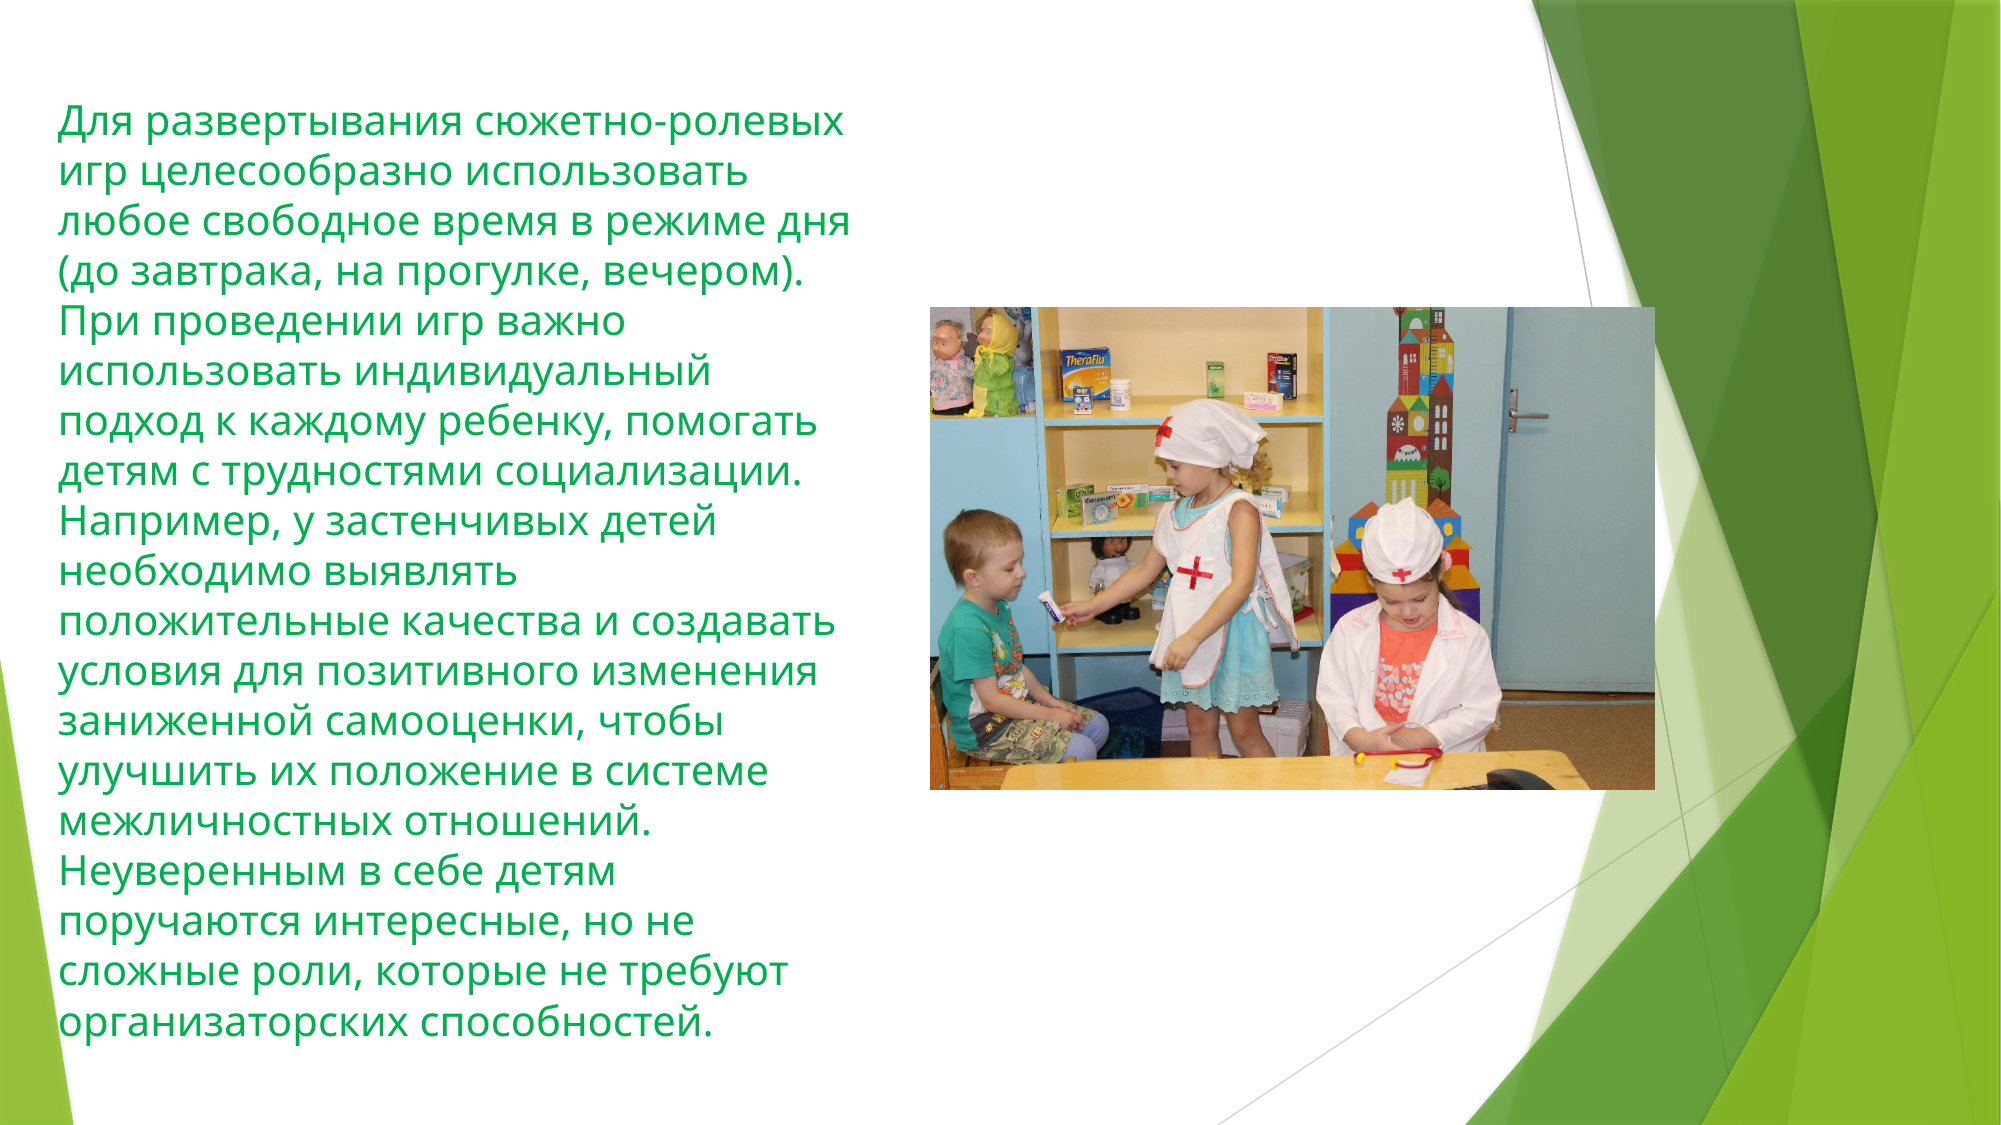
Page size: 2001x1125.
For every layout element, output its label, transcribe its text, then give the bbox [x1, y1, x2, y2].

text_box Для развертывания сюжетно-ролевых игр целесообразно использовать любое свободное время в режиме дня (до завтрака, на прогулке, вечером). При проведении игр важно использовать индивидуальный подход к каждому ребенку, помогать детям с трудностями социализации. Например, у застенчивых детей необходимо выявлять положительные качества и создавать условия для позитивного изменения заниженной самооценки, чтобы улучшить их положение в системе межличностных отношений. Неуверенным в себе детям поручаются интересные, но не сложные роли, которые не требуют организаторских способностей. [43, 86, 869, 1052]
picture [930, 306, 1655, 791]
